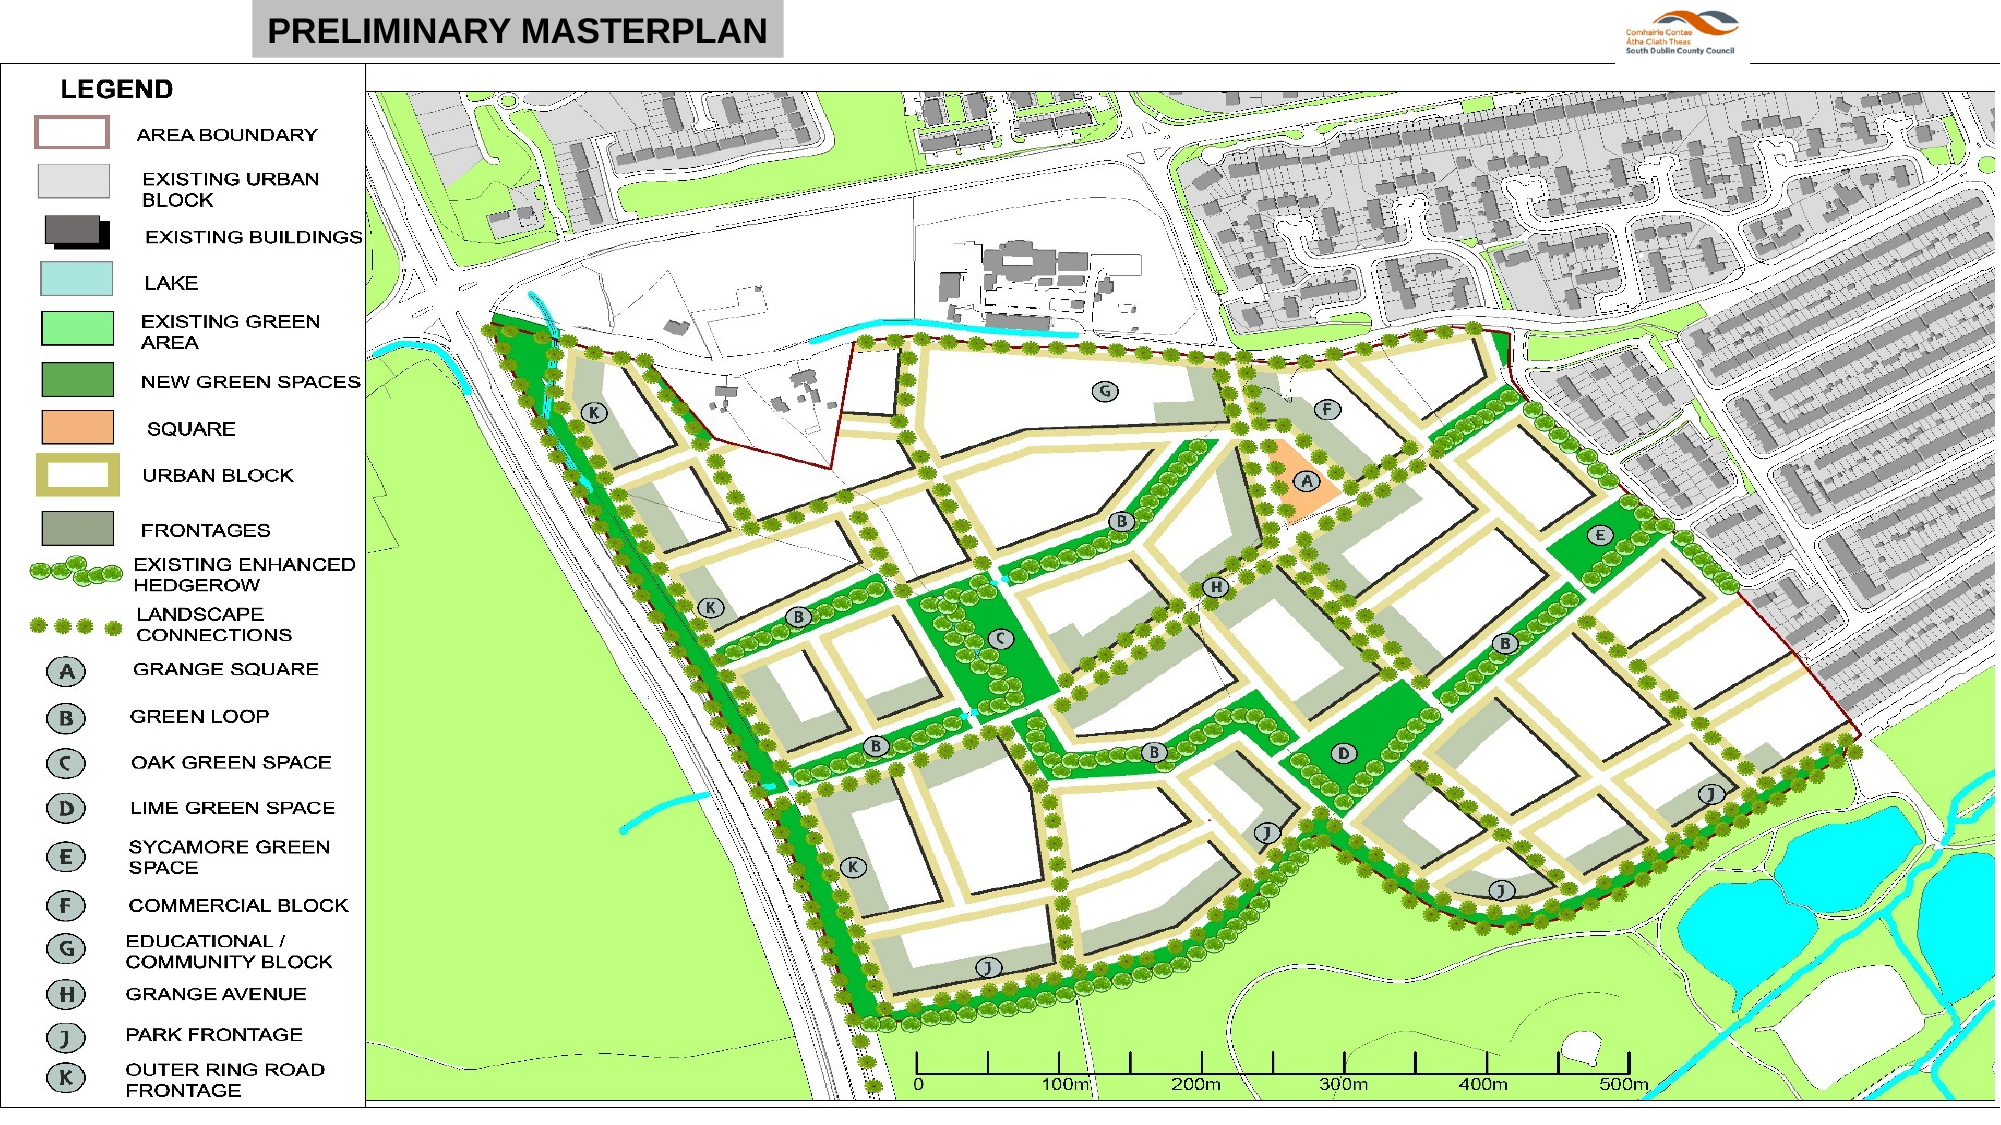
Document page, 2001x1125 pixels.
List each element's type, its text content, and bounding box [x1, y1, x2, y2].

picture [0, 0, 2000, 1108]
text_box PRELIMINARY MASTERPLAN [252, 0, 784, 58]
